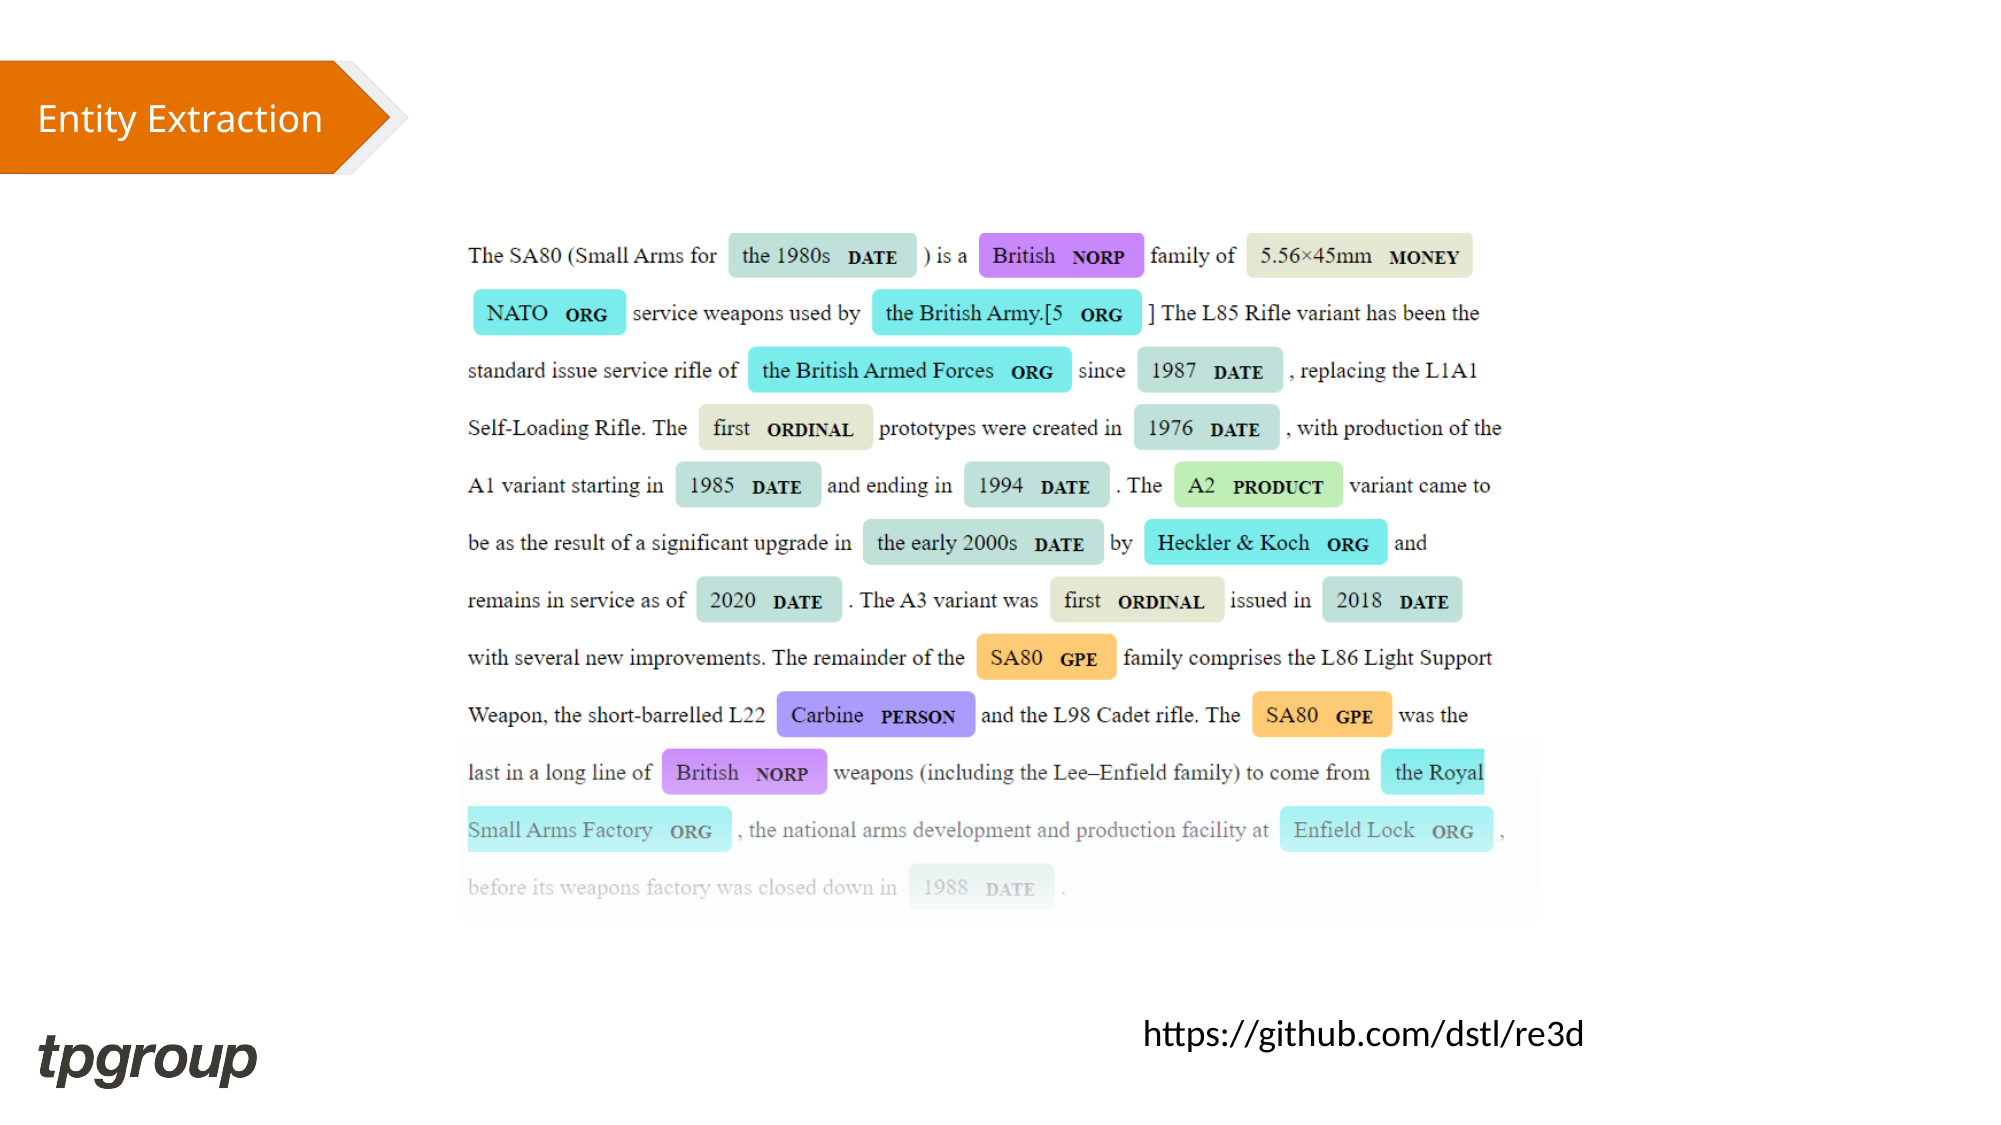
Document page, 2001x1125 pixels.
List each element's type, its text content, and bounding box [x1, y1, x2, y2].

text_box https://github.com/dstl/re3d [1128, 1001, 1879, 1062]
picture [38, 1035, 257, 1089]
text_box [21, 60, 410, 176]
text_box [461, 119, 1539, 934]
text_box Entity Extraction [0, 60, 391, 175]
picture [461, 233, 1512, 936]
